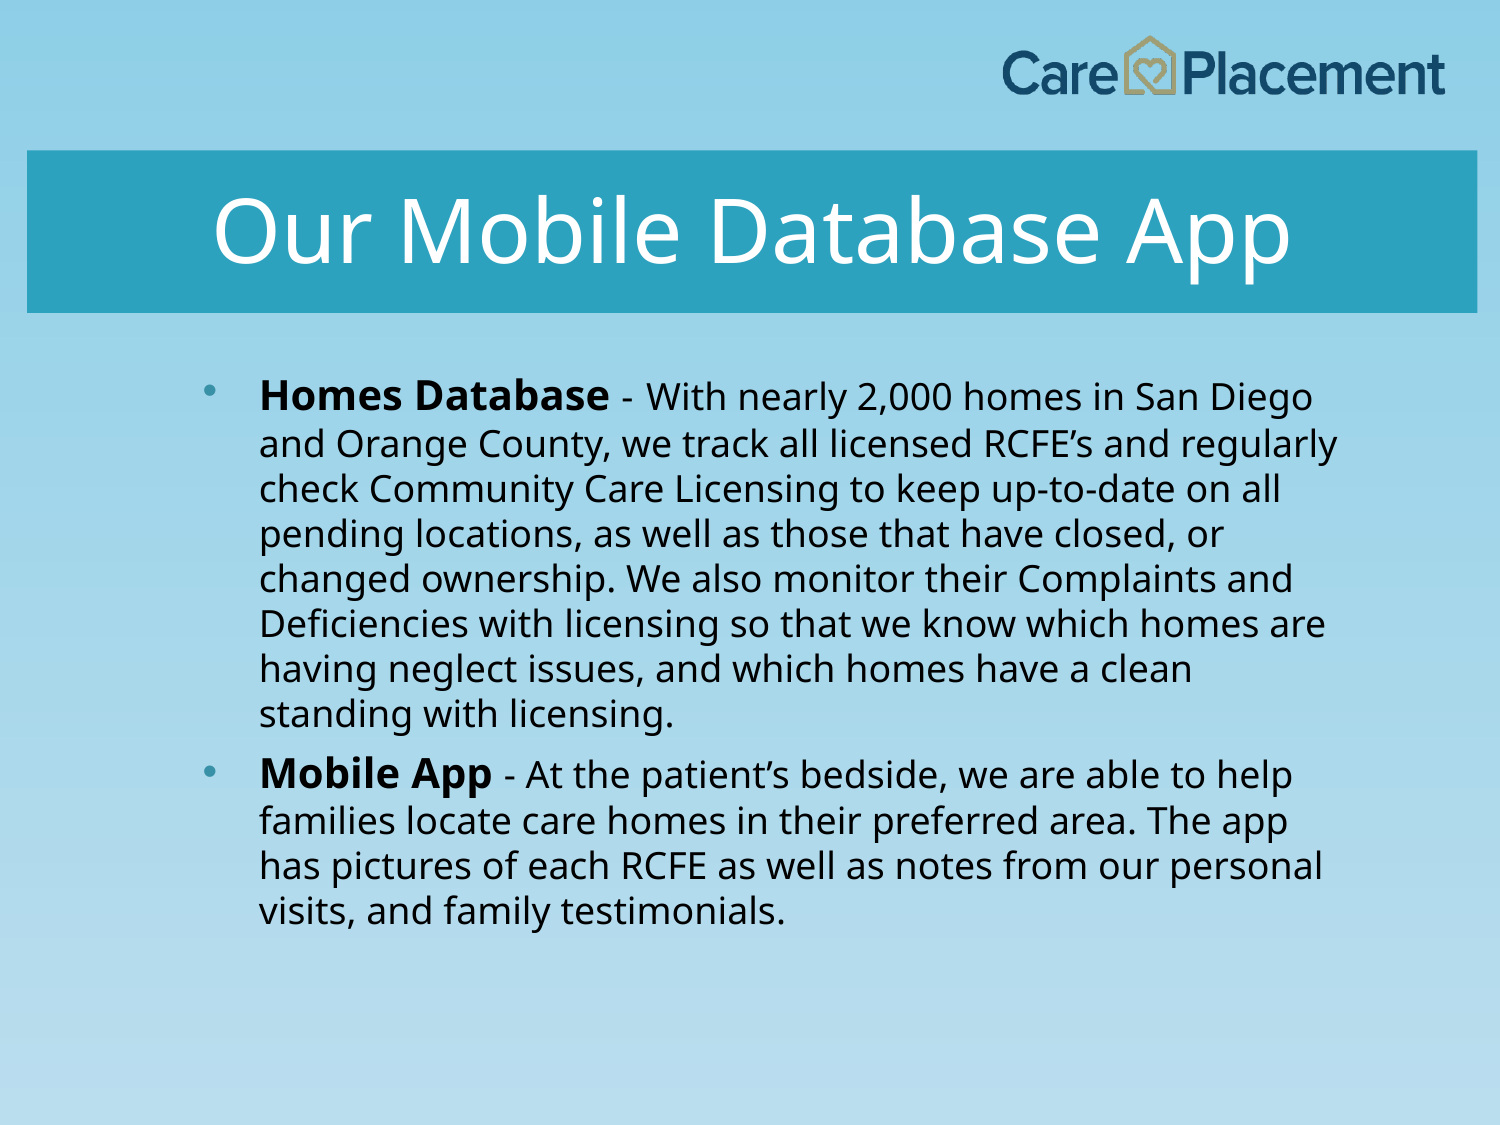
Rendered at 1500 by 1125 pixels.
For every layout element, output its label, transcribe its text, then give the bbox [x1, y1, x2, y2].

title Our Mobile Database App [27, 150, 1478, 313]
picture [999, 32, 1449, 102]
text_box Homes Database - With nearly 2,000 homes in San Diego and Orange County, we track all licensed RCFE’s and regularly check Community Care Licensing to keep up-to-date on all pending locations, as well as those that have closed, or changed ownership. We also monitor their Complaints and Deficiencies with licensing so that we know which homes are having neglect issues, and which homes have a clean standing with licensing. Mobile App - At the patient’s bedside, we are able to help families locate care homes in their preferred area. The app has pictures of each RCFE as well as notes from our personal visits, and family testimonials. [127, 352, 1365, 1029]
